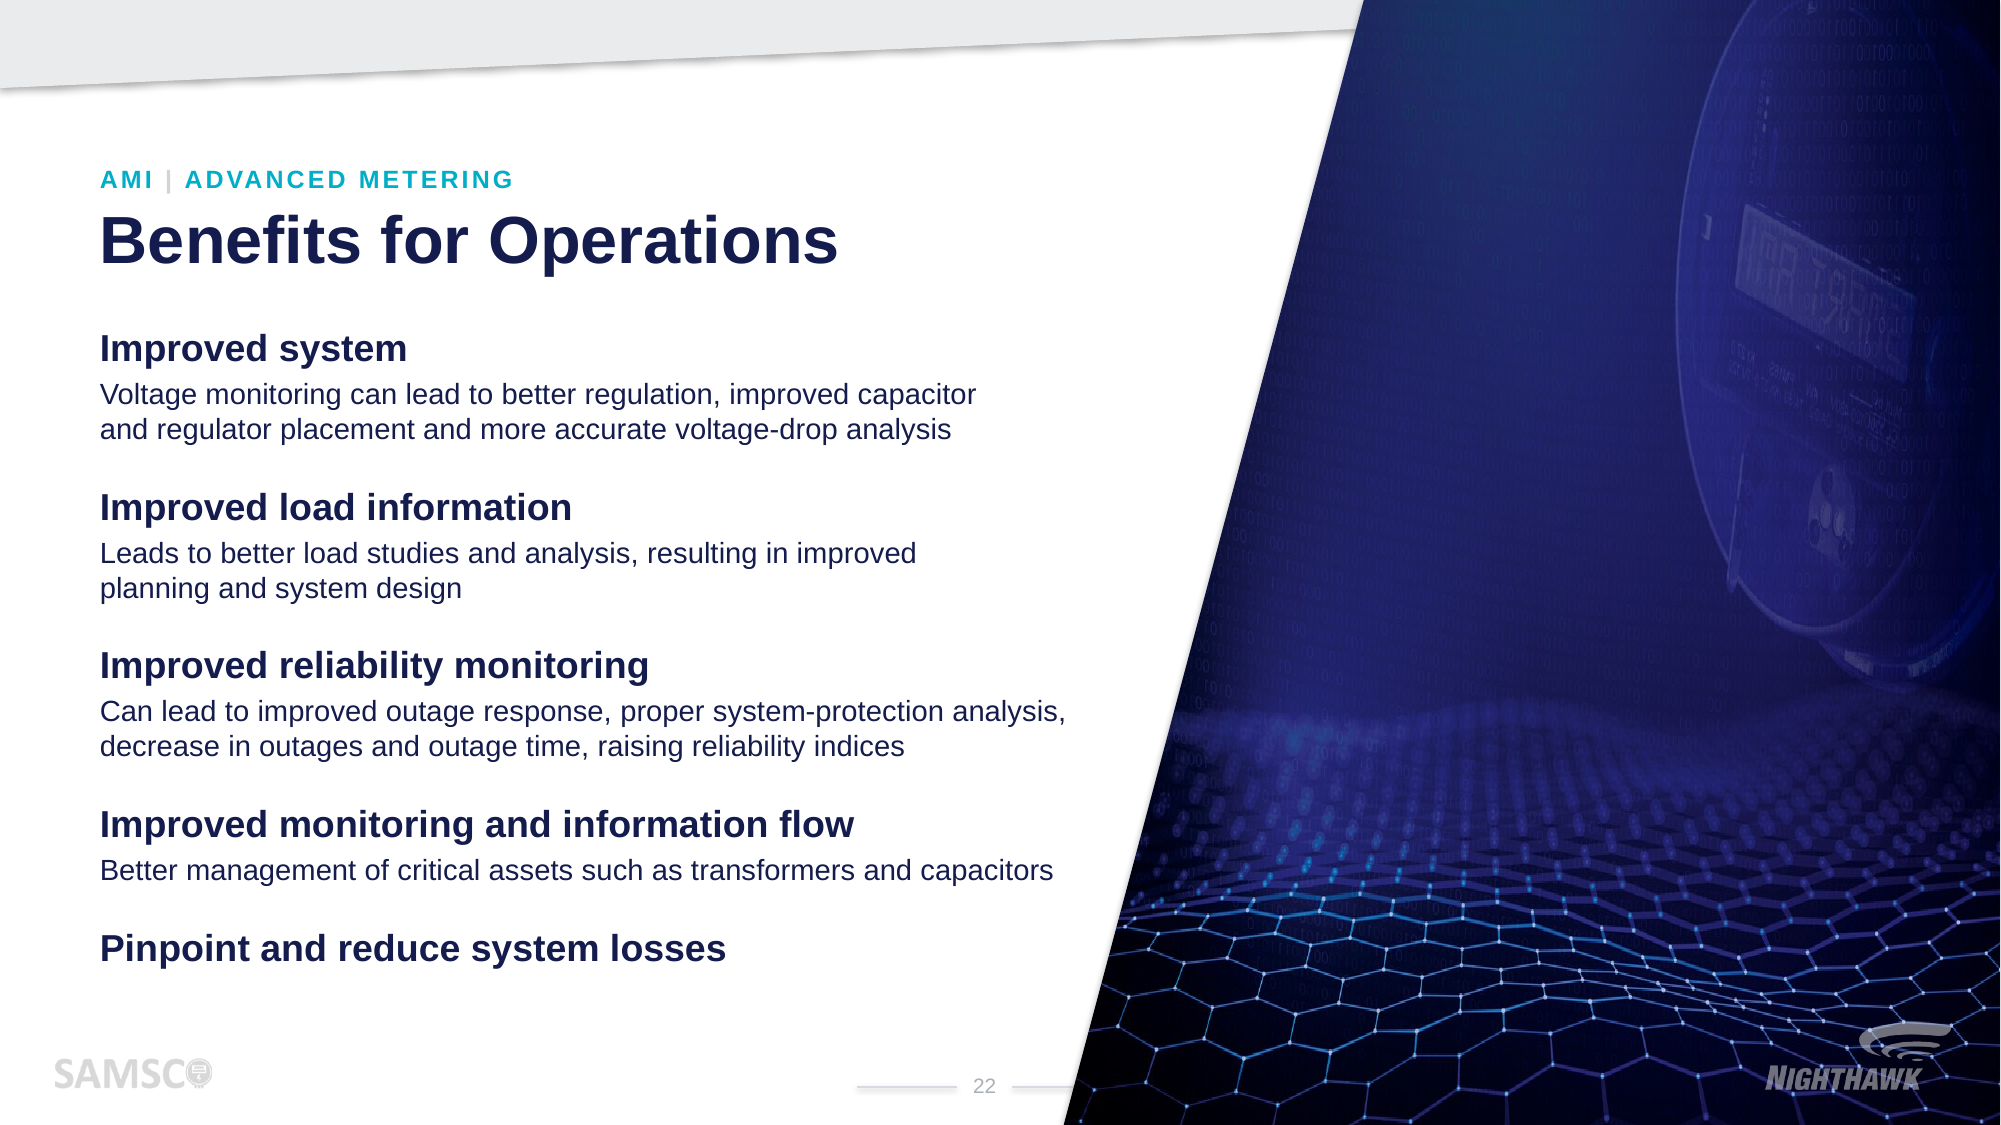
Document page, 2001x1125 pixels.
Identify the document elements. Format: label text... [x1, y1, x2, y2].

text_box Benefits for Operations [84, 190, 1611, 292]
picture [1063, 0, 2000, 1125]
text_box Improved system Voltage monitoring can lead to better regulation, improved capacitor and regulator placement and more accurate voltage-drop analysis Improved load information Leads to better load studies and analysis, resulting in improved planning and system design Improved reliability monitoring Can lead to improved outage response, proper system-protection analysis, decrease in outages and outage time, raising reliability indices Improved monitoring and information flow Better management of critical assets such as transformers and capacitors Pinpoint and reduce system losses [84, 324, 1800, 990]
text_box AMI | ADVANCED METERING [84, 157, 1253, 190]
